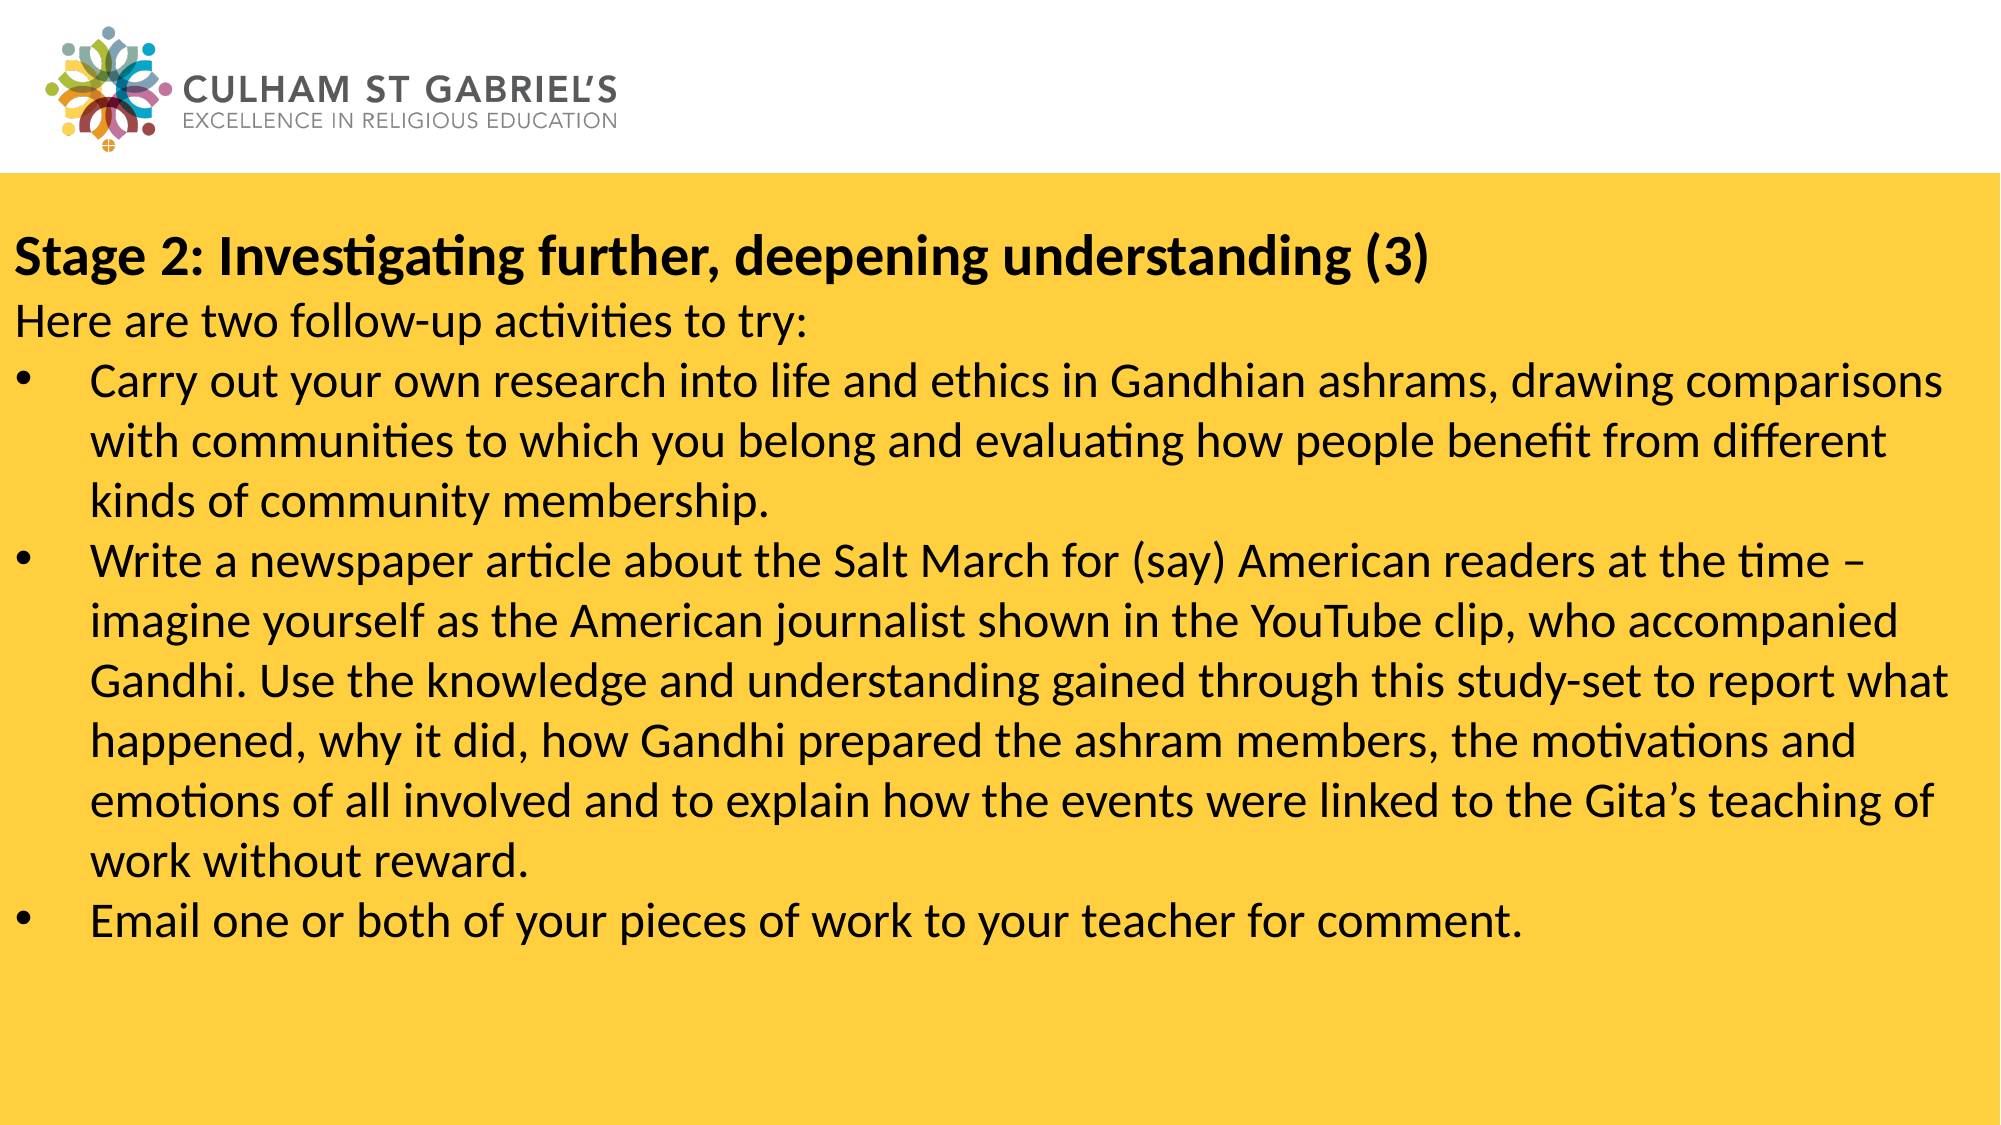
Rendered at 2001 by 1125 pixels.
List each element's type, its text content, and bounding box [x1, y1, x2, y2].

text_box Stage 2: Investigating further, deepening understanding (3) Here are two follow-up activities to try: Carry out your own research into life and ethics in Gandhian ashrams, drawing comparisons with communities to which you belong and evaluating how people benefit from different kinds of community membership. Write a newspaper article about the Salt March for (say) American readers at the time –imagine yourself as the American journalist shown in the YouTube clip, who accompanied Gandhi. Use the knowledge and understanding gained through this study-set to report what happened, why it did, how Gandhi prepared the ashram members, the motivations and emotions of all involved and to explain how the events were linked to the Gita’s teaching of work without reward. Email one or both of your pieces of work to your teacher for comment. [0, 209, 2000, 1070]
picture [40, 21, 621, 157]
